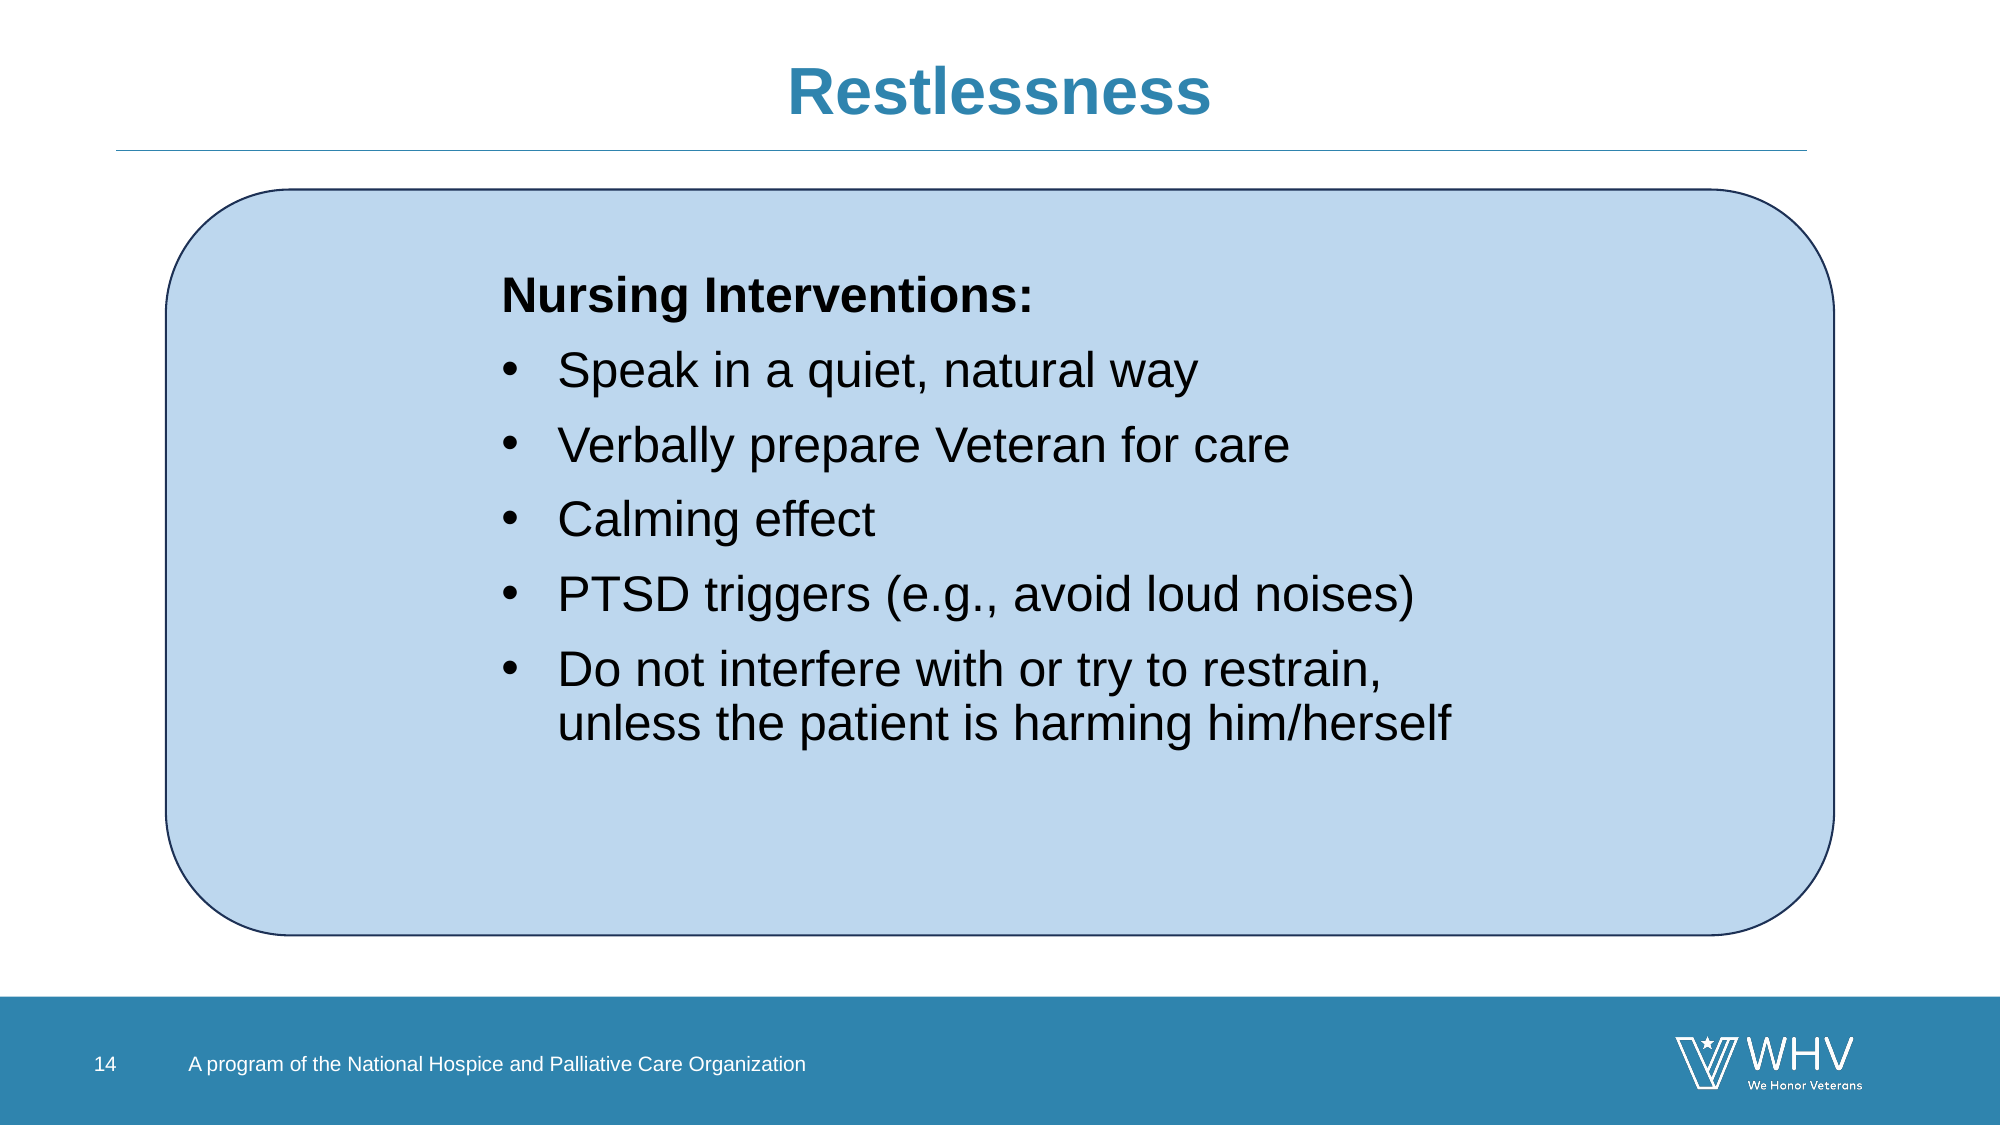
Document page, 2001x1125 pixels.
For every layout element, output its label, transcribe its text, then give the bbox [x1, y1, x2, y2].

slide_number A program of the National Hospice and Palliative Care Organization [173, 1042, 869, 1103]
list Nursing Interventions: Speak in a quiet, natural way Verbally prepare Veteran for care Calming effect PTSD triggers (e.g., avoid loud noises) Do not interfere with or try to restrain, unless the patient is harming him/herself [486, 261, 1514, 864]
text_box [164, 188, 1836, 937]
title Restlessness [112, 35, 1888, 151]
slide_number 14 [79, 1042, 154, 1103]
